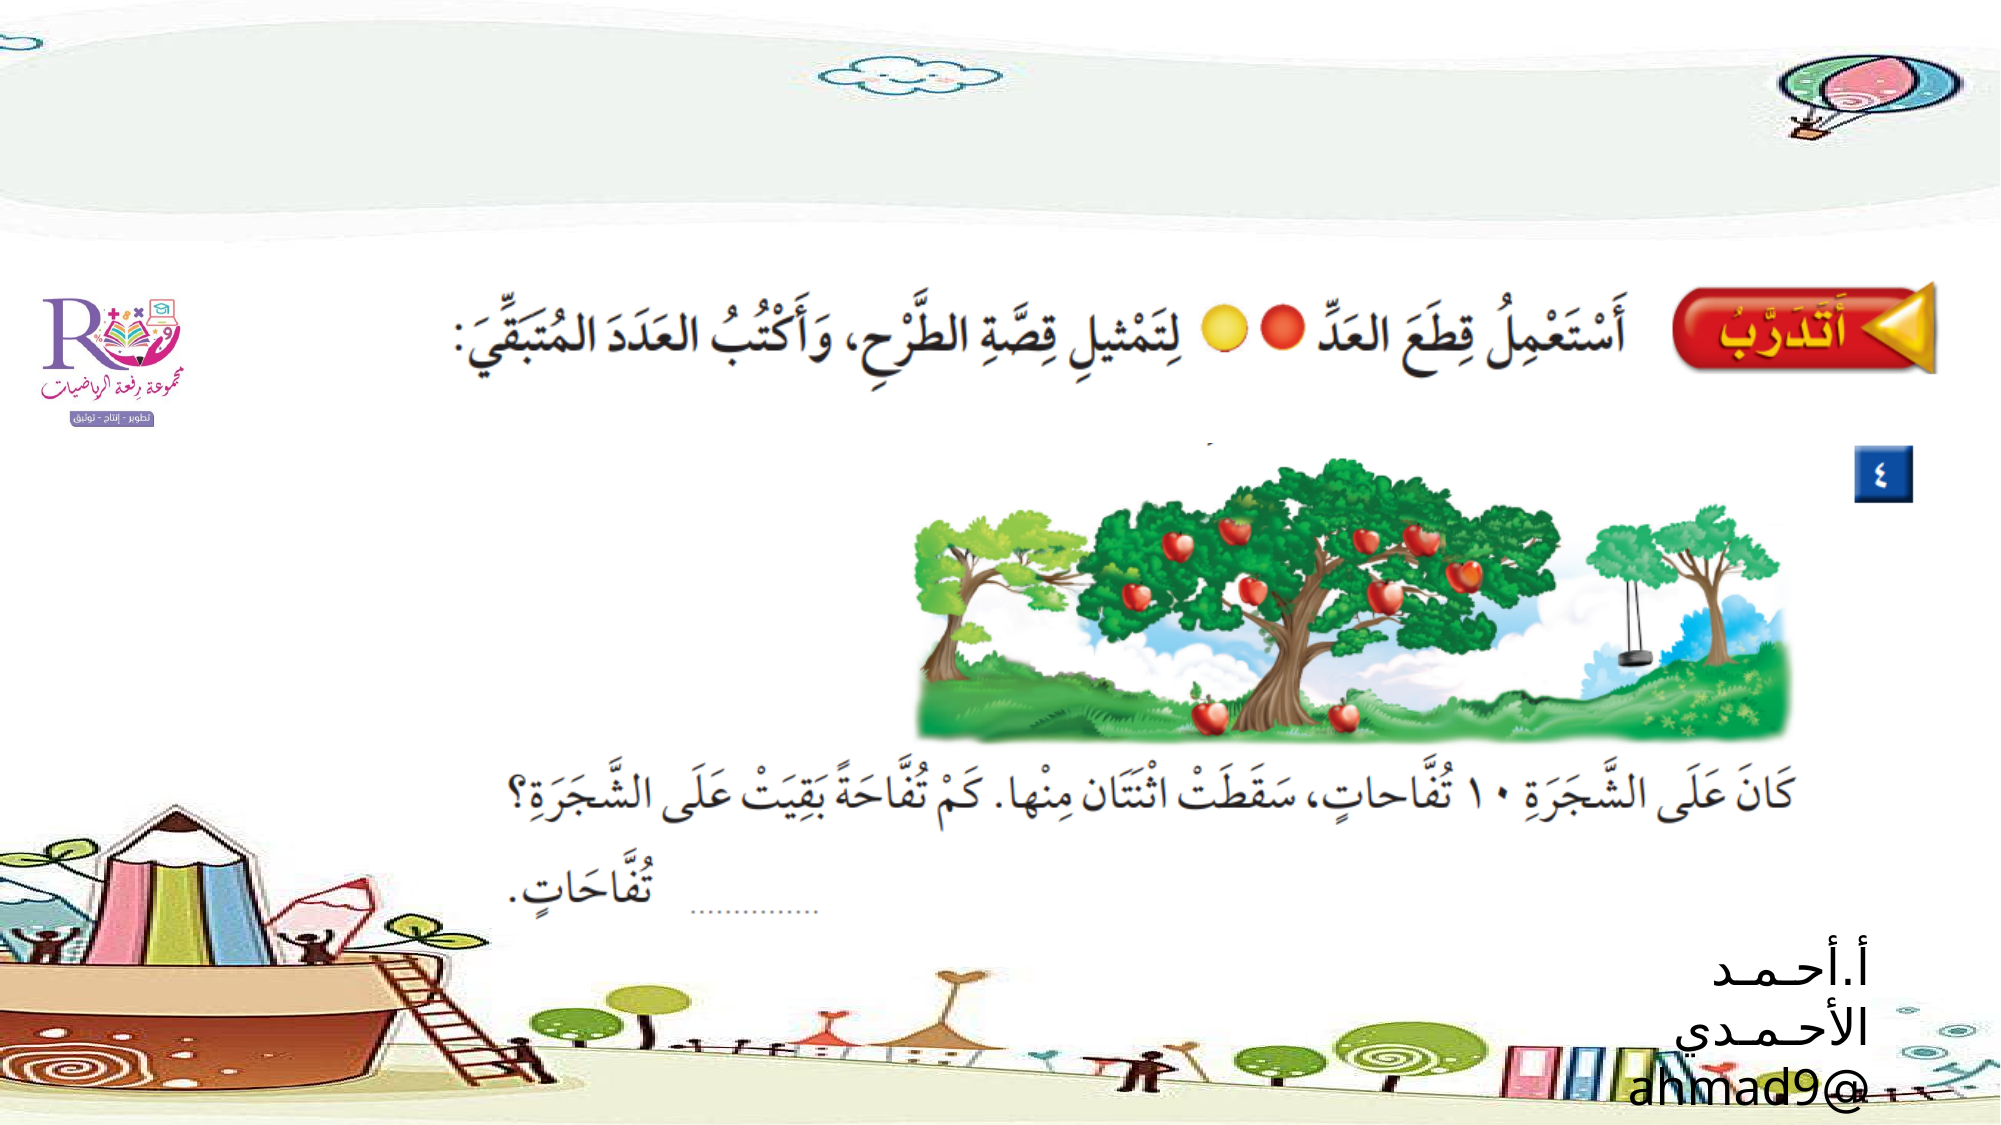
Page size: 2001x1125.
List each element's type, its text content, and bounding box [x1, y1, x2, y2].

text_box أ.أحـمـد الأحـمـدي @ahmad9963 [1600, 929, 1886, 1125]
picture [0, 0, 2001, 1125]
